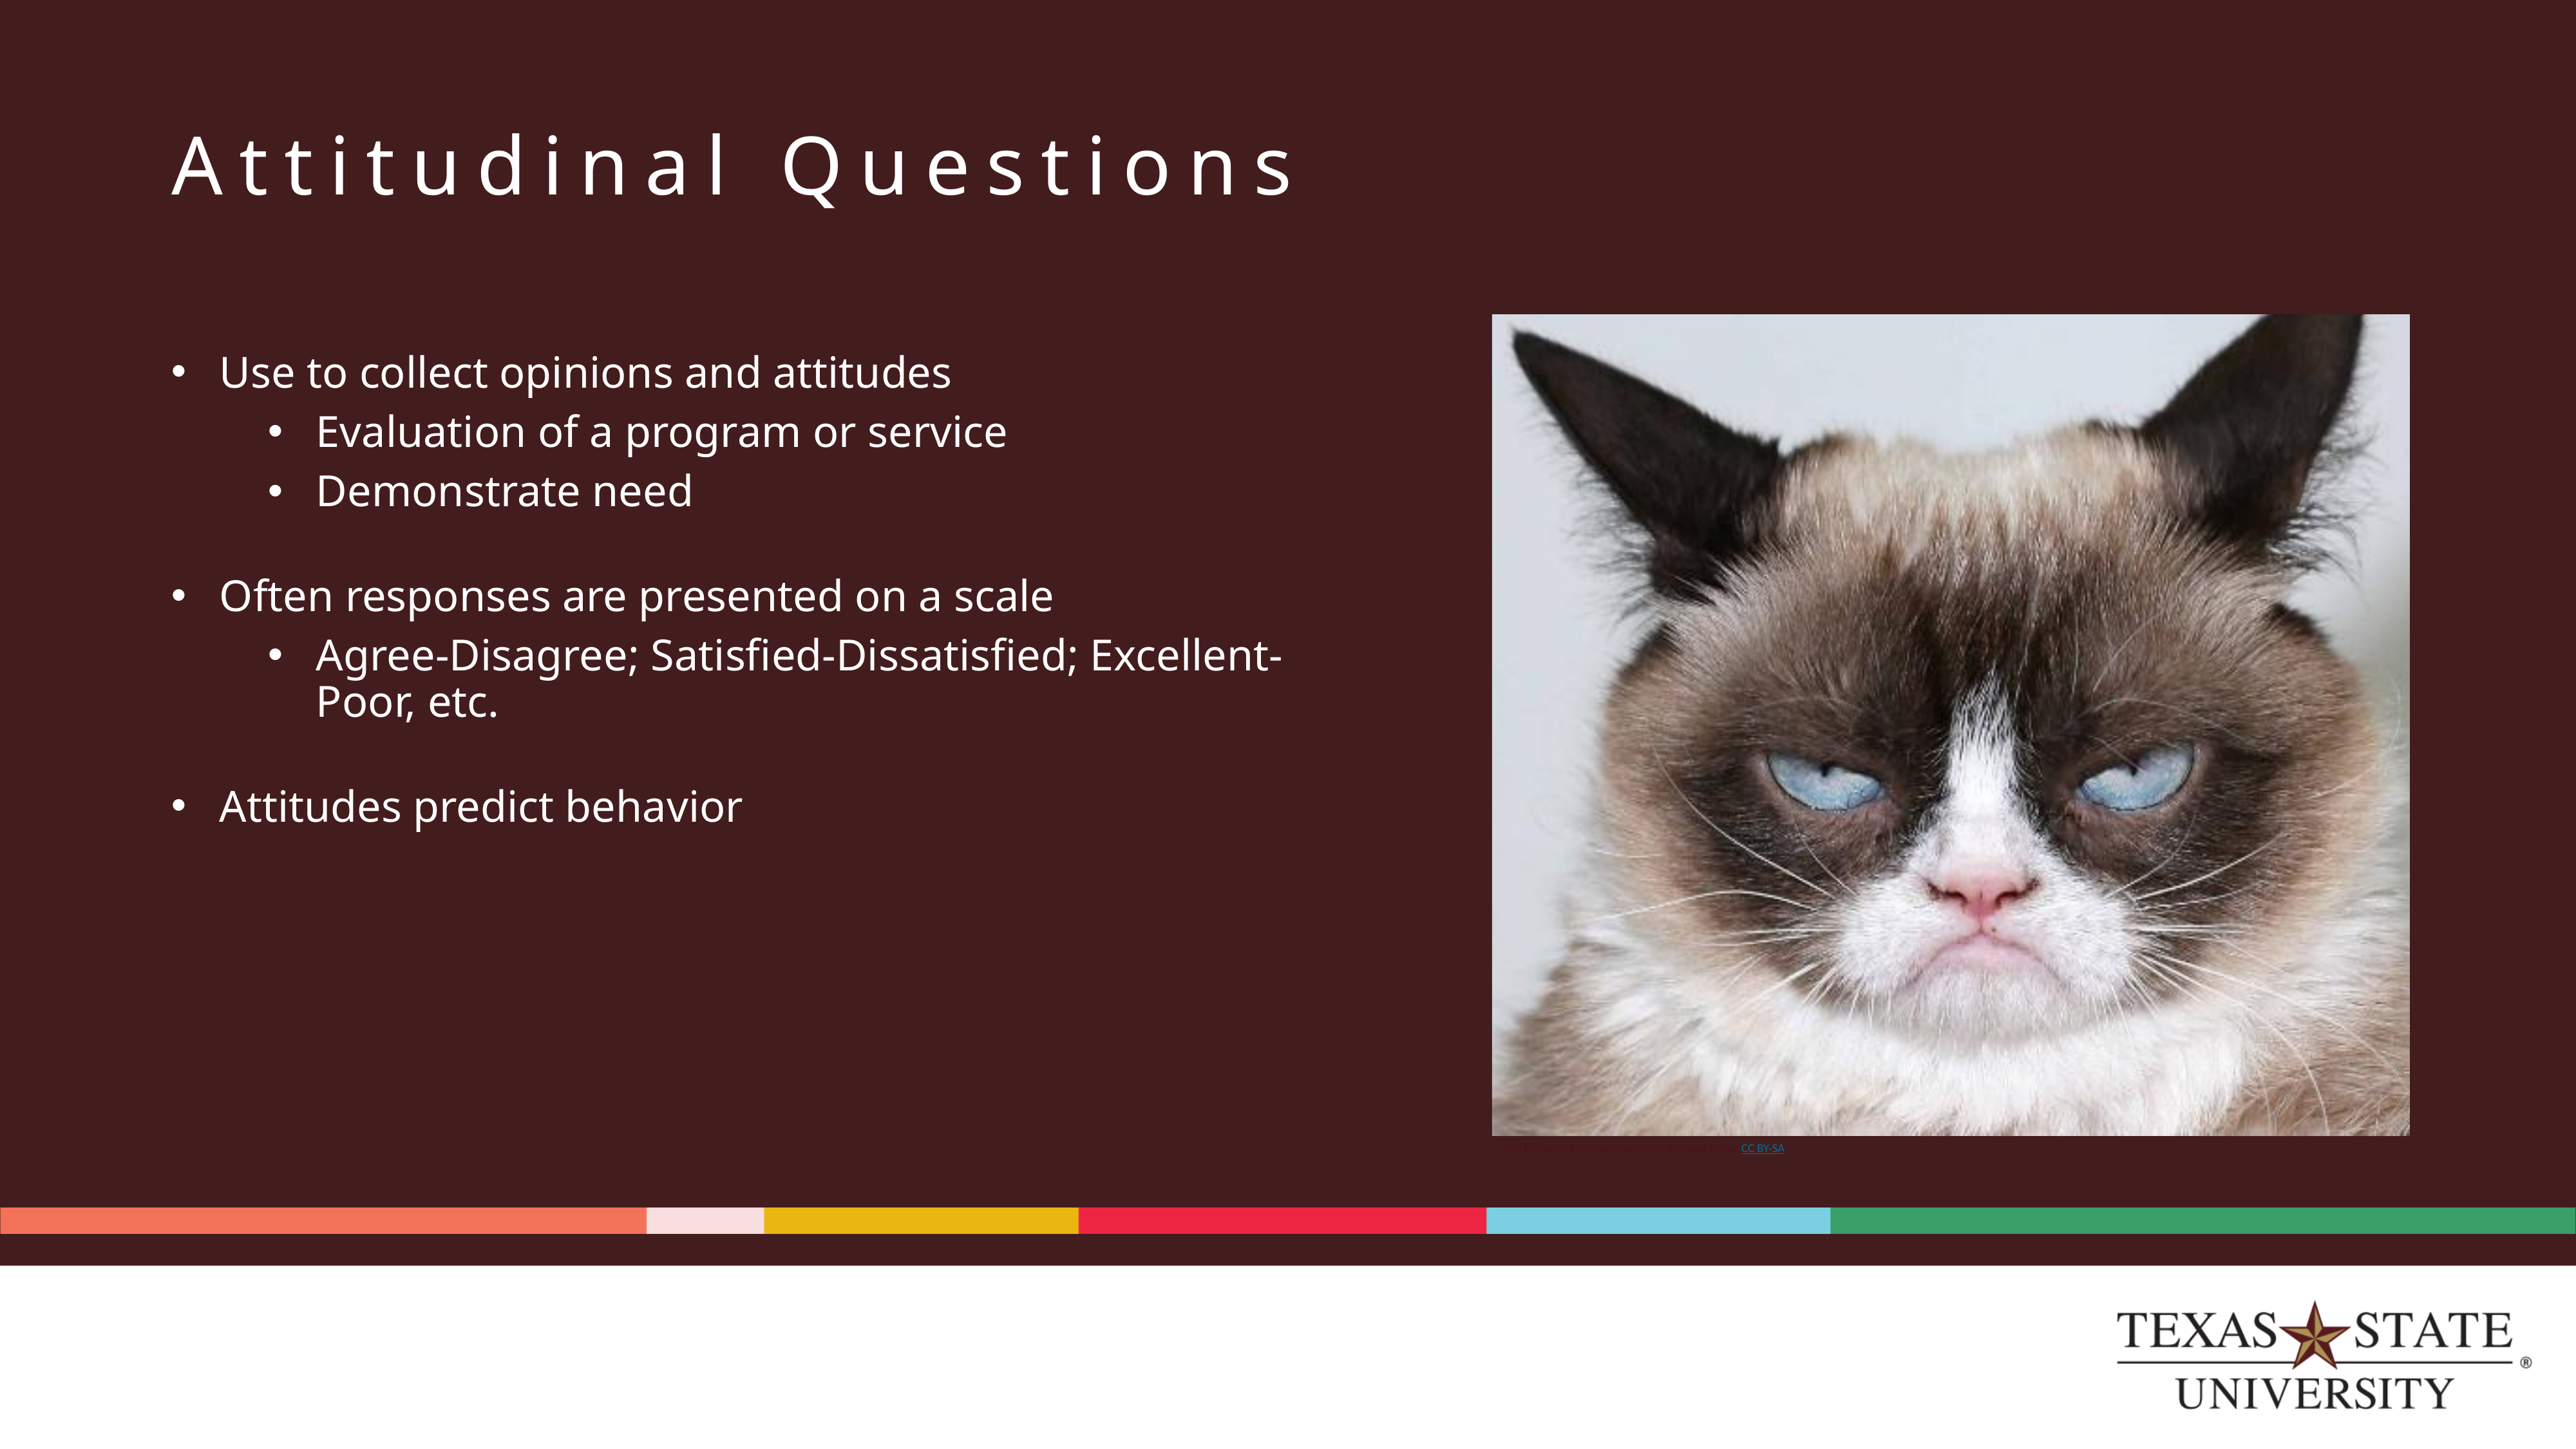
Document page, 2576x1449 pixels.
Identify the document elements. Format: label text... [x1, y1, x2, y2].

title Attitudinal Questions [162, 120, 1344, 242]
picture [1492, 314, 2410, 1136]
text_box This Photo by Unknown Author is licensed under CC BY-SA [1492, 1136, 2410, 1160]
list Use to collect opinions and attitudes Evaluation of a program or service Demonstrate need Often responses are presented on a scale Agree-Disagree; Satisfied-Dissatisfied; Excellent-Poor, etc. Attitudes predict behavior [162, 314, 1344, 1136]
picture [0, 1208, 2576, 1234]
